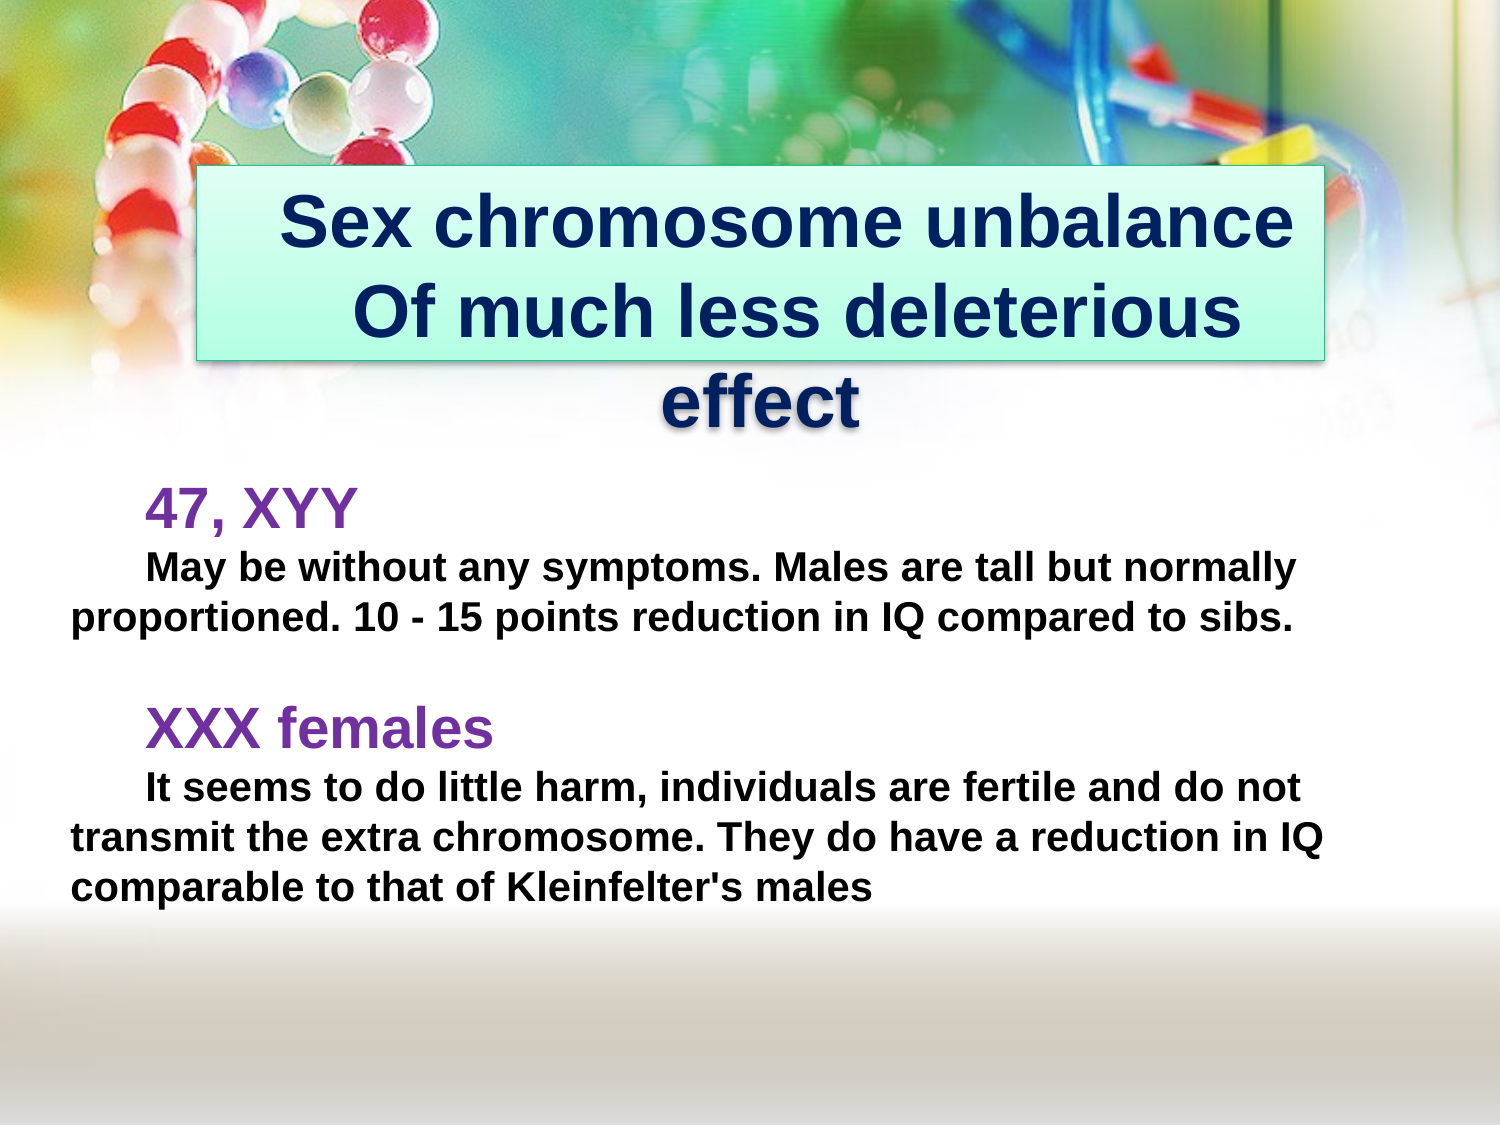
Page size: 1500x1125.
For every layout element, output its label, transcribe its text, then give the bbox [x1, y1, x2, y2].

picture [0, 0, 1500, 935]
text_box 47, XYY May be without any symptoms. Males are tall but normally proportioned. 10 - 15 points reduction in IQ compared to sibs. XXX females It seems to do little harm, individuals are fertile and do not transmit the extra chromosome. They do have a reduction in IQ comparable to that of Kleinfelter's males [63, 412, 1438, 918]
text_box Sex chromosome unbalance Of much less deleterious effect [196, 165, 1325, 361]
